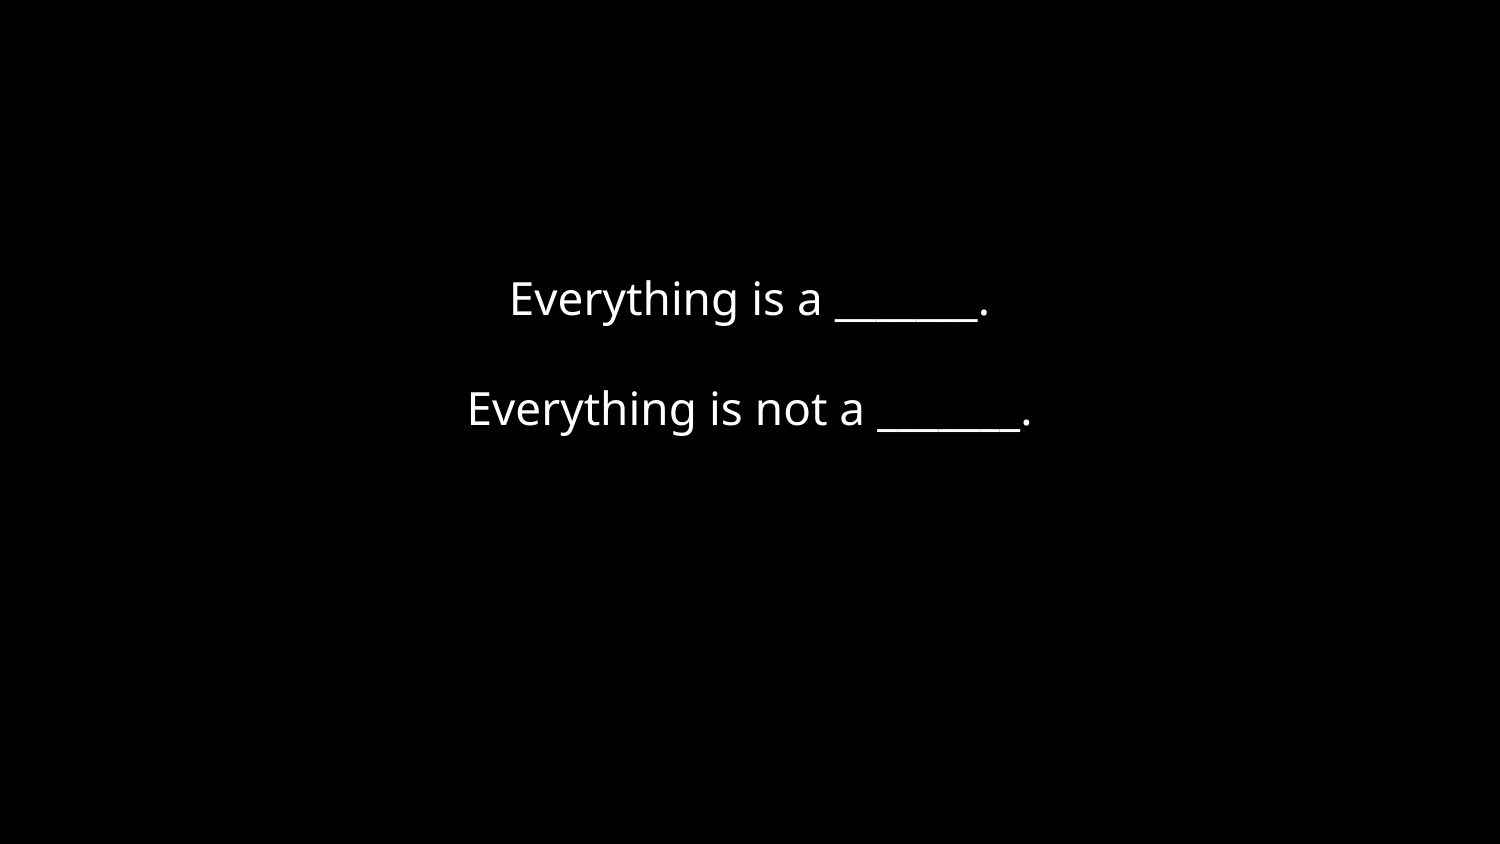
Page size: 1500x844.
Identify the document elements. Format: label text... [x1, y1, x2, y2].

title Everything is a _______. Everything is not a _______. [112, 262, 1388, 443]
